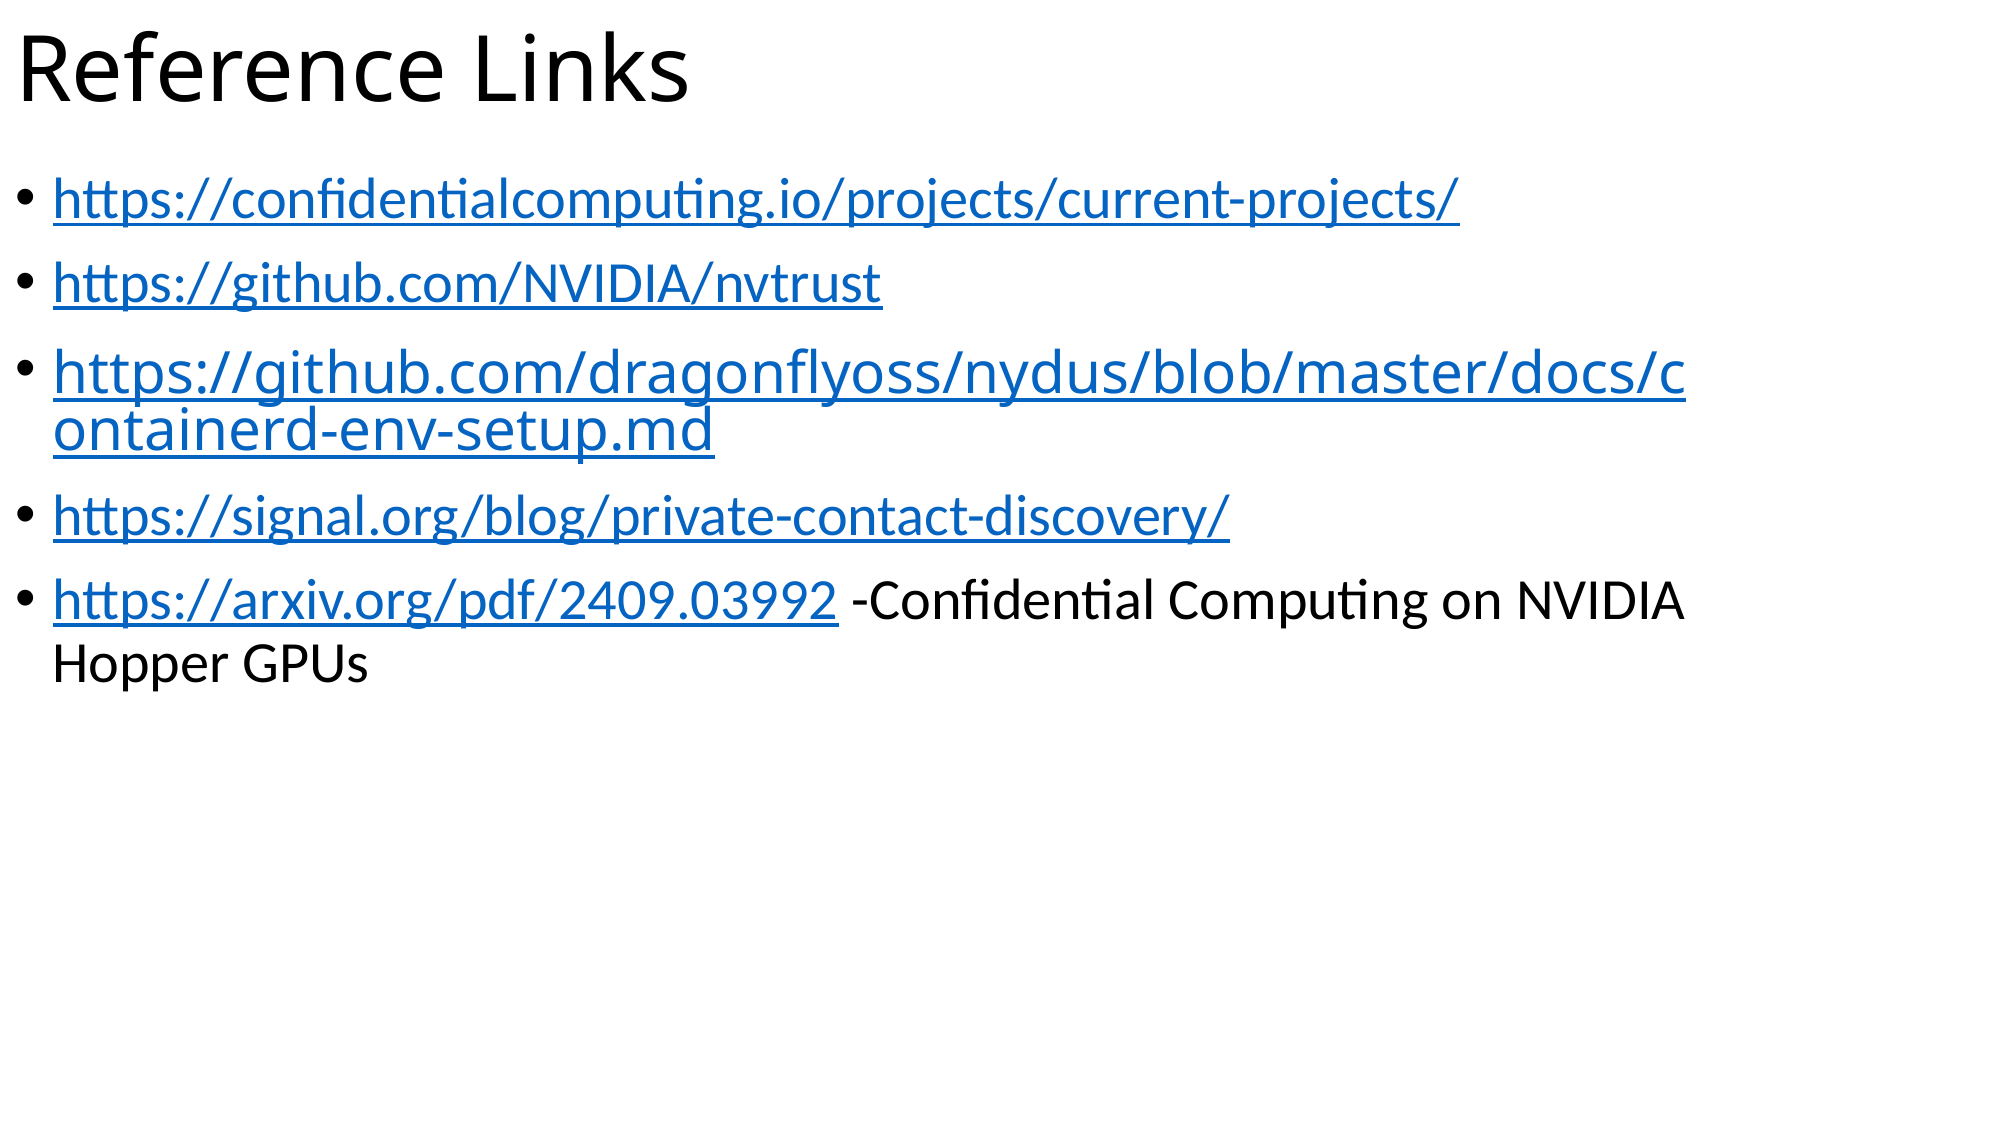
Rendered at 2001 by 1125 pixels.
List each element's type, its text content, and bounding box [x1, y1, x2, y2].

title Reference Links [0, 0, 1623, 144]
list https://confidentialcomputing.io/projects/current-projects/ https://github.com/NVIDIA/nvtrust https://github.com/dragonflyoss/nydus/blob/master/docs/containerd-env-setup.md https://signal.org/blog/private-contact-discovery/ https://arxiv.org/pdf/2409.03992 -Confidential Computing on NVIDIA Hopper GPUs [0, 161, 1725, 875]
